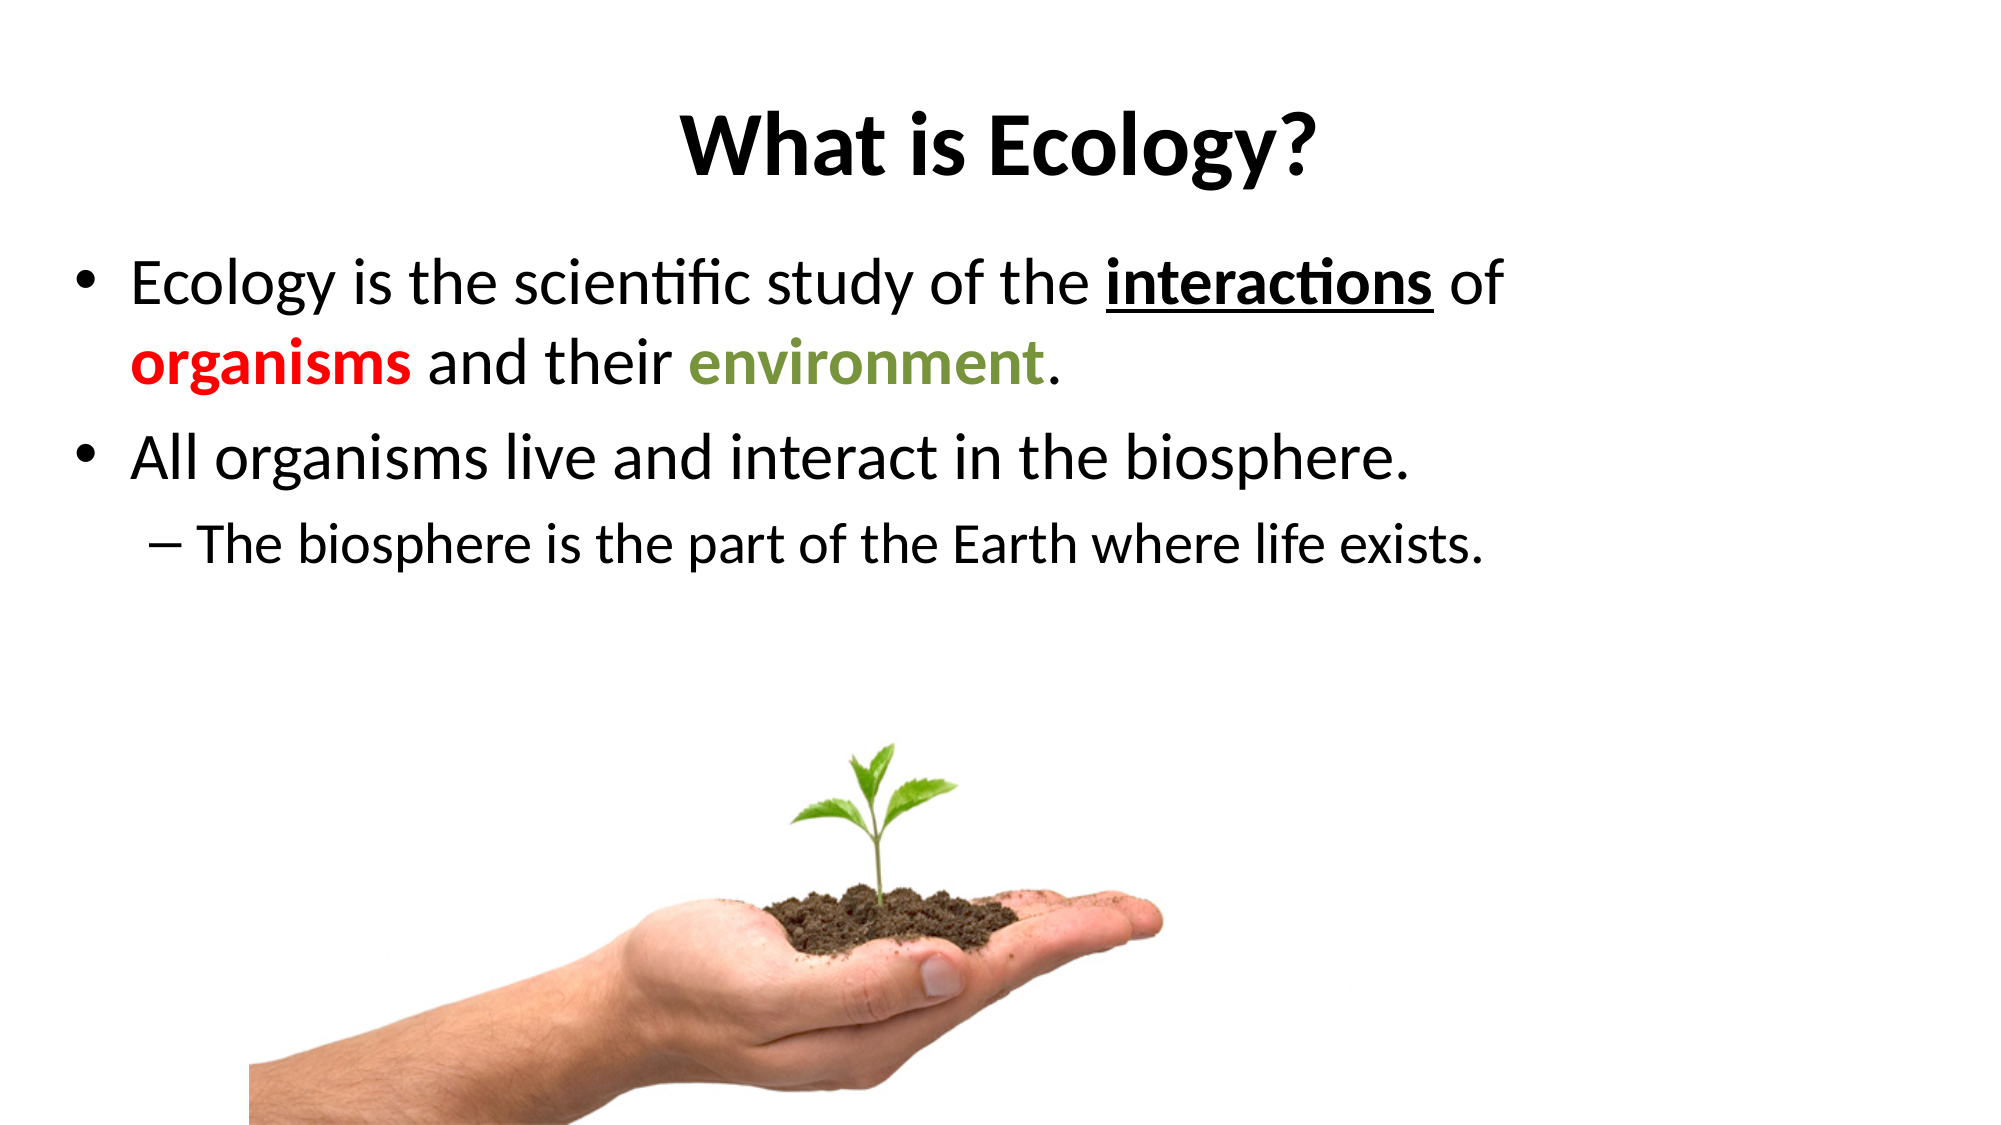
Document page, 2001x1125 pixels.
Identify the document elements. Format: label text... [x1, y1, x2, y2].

list Ecology is the scientific study of the interactions of organisms and their environment. All organisms live and interact in the biosphere. The biosphere is the part of the Earth where life exists. [66, 230, 1676, 974]
picture [249, 727, 1353, 1125]
title What is Ecology? [99, 44, 1901, 234]
